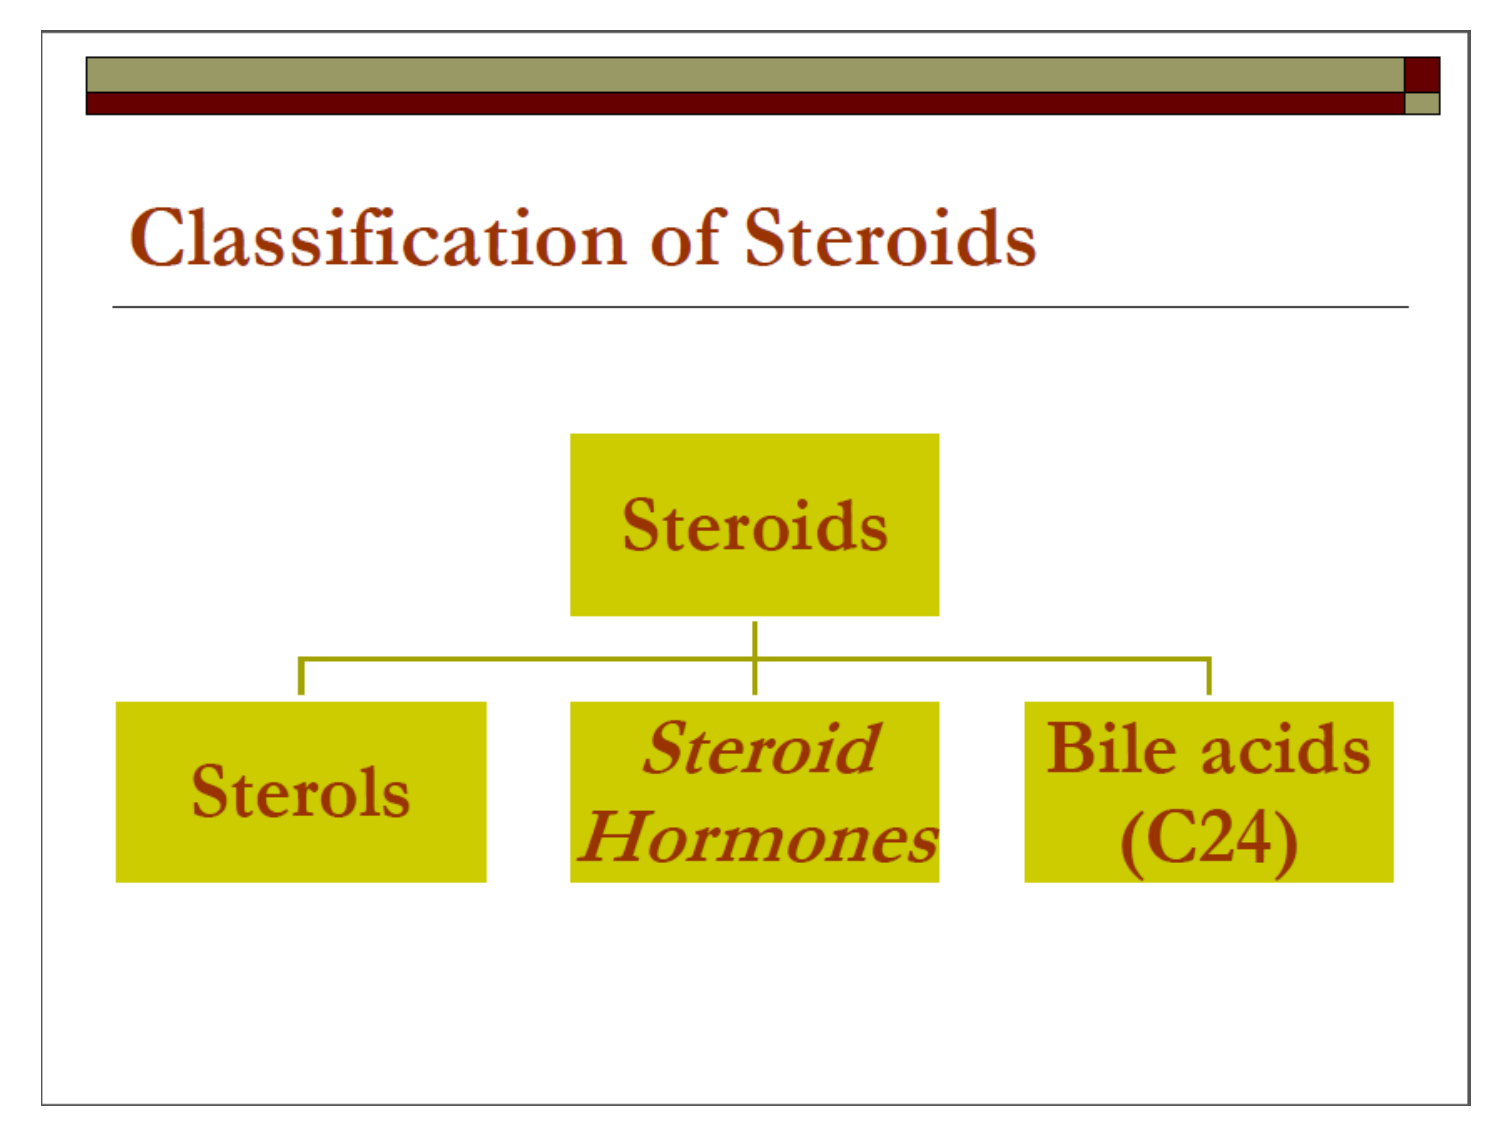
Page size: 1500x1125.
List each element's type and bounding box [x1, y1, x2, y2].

list [41, 30, 1471, 1107]
